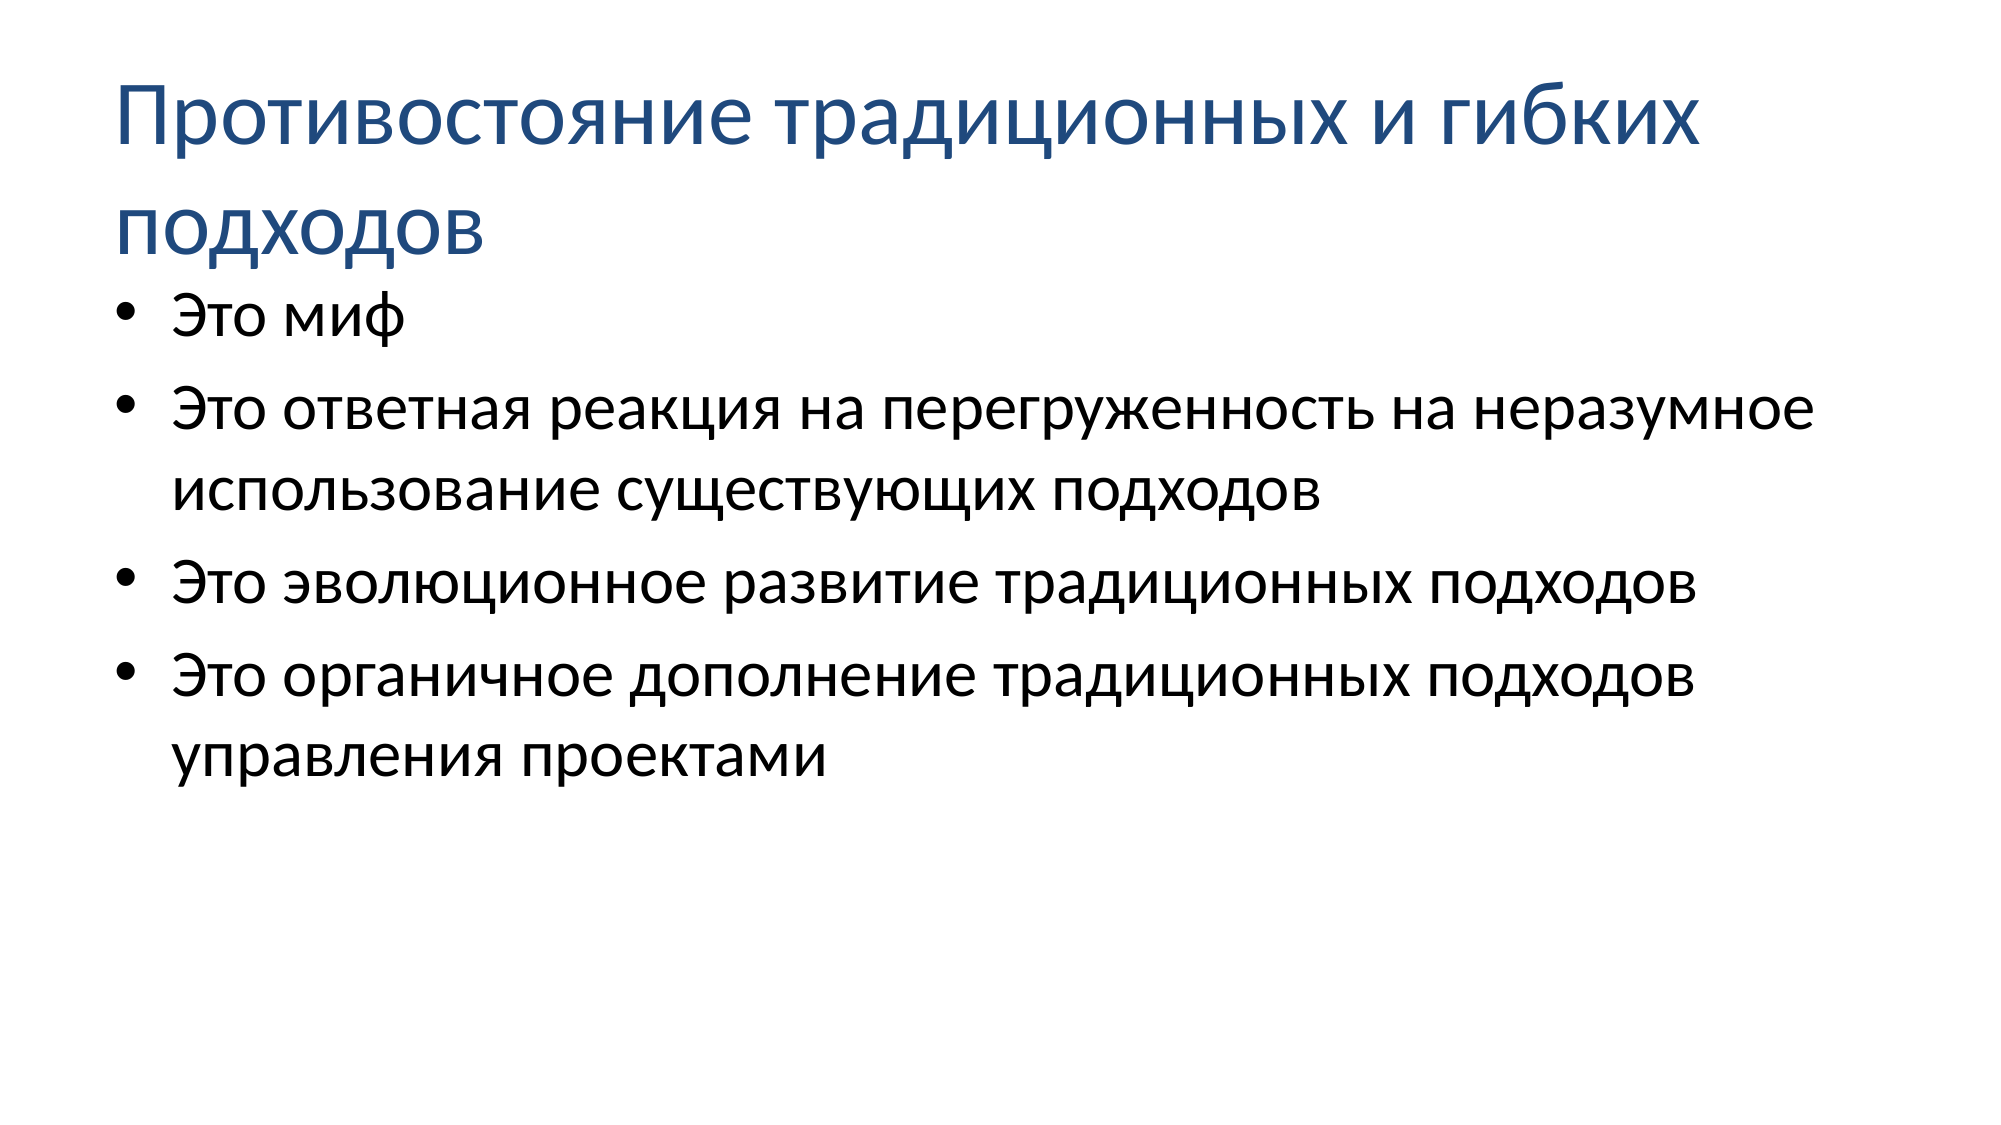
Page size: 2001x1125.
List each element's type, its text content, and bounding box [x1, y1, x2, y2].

title Противостояние традиционных и гибких подходов [99, 45, 1900, 233]
list Это миф Это ответная реакция на перегруженность на неразумное использование существующих подходов Это эволюционное развитие традиционных подходов Это органичное дополнение традиционных подходов управления проектами [99, 262, 1900, 1005]
